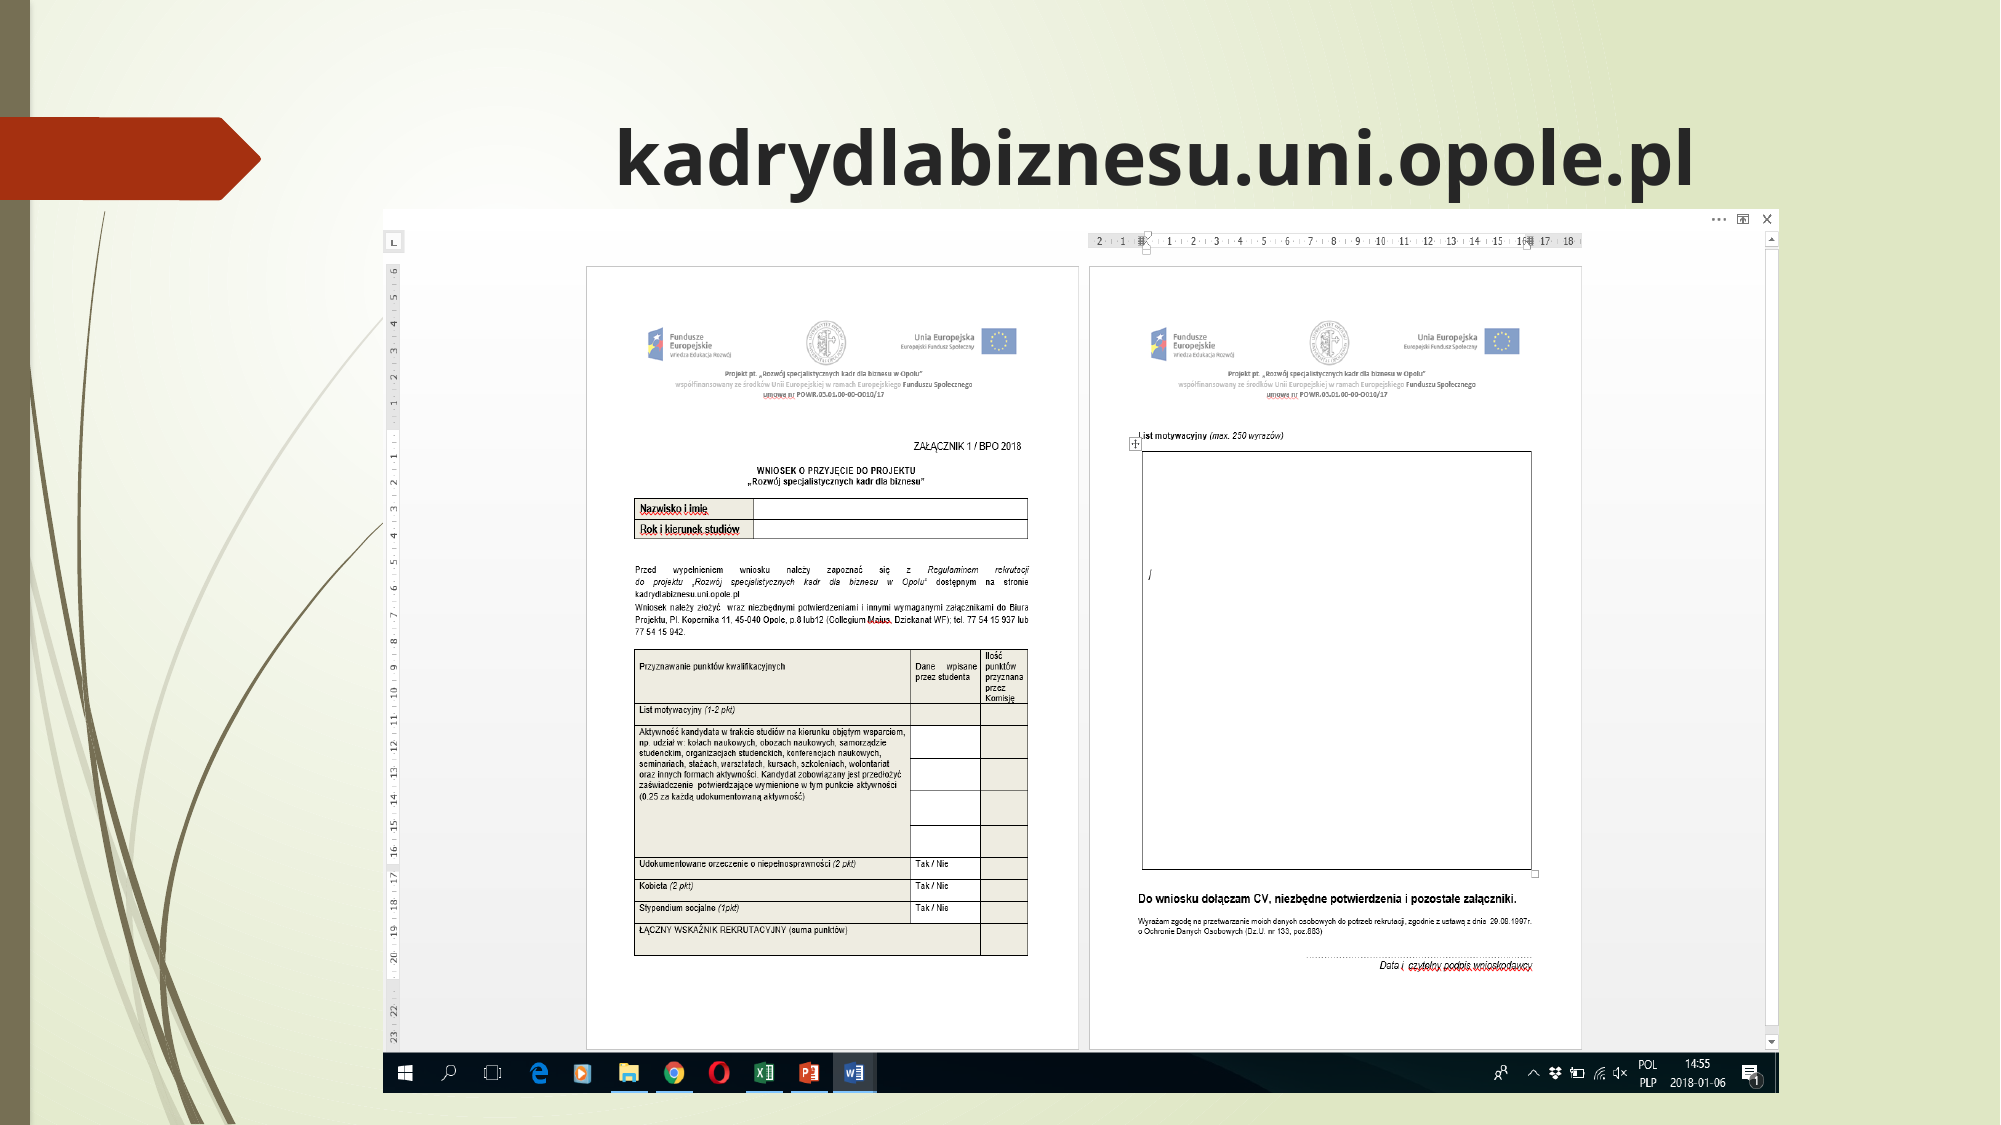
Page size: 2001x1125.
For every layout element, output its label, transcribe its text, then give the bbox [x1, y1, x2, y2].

title kadrydlabiznesu.uni.opole.pl [425, 102, 1888, 313]
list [383, 209, 1780, 1093]
